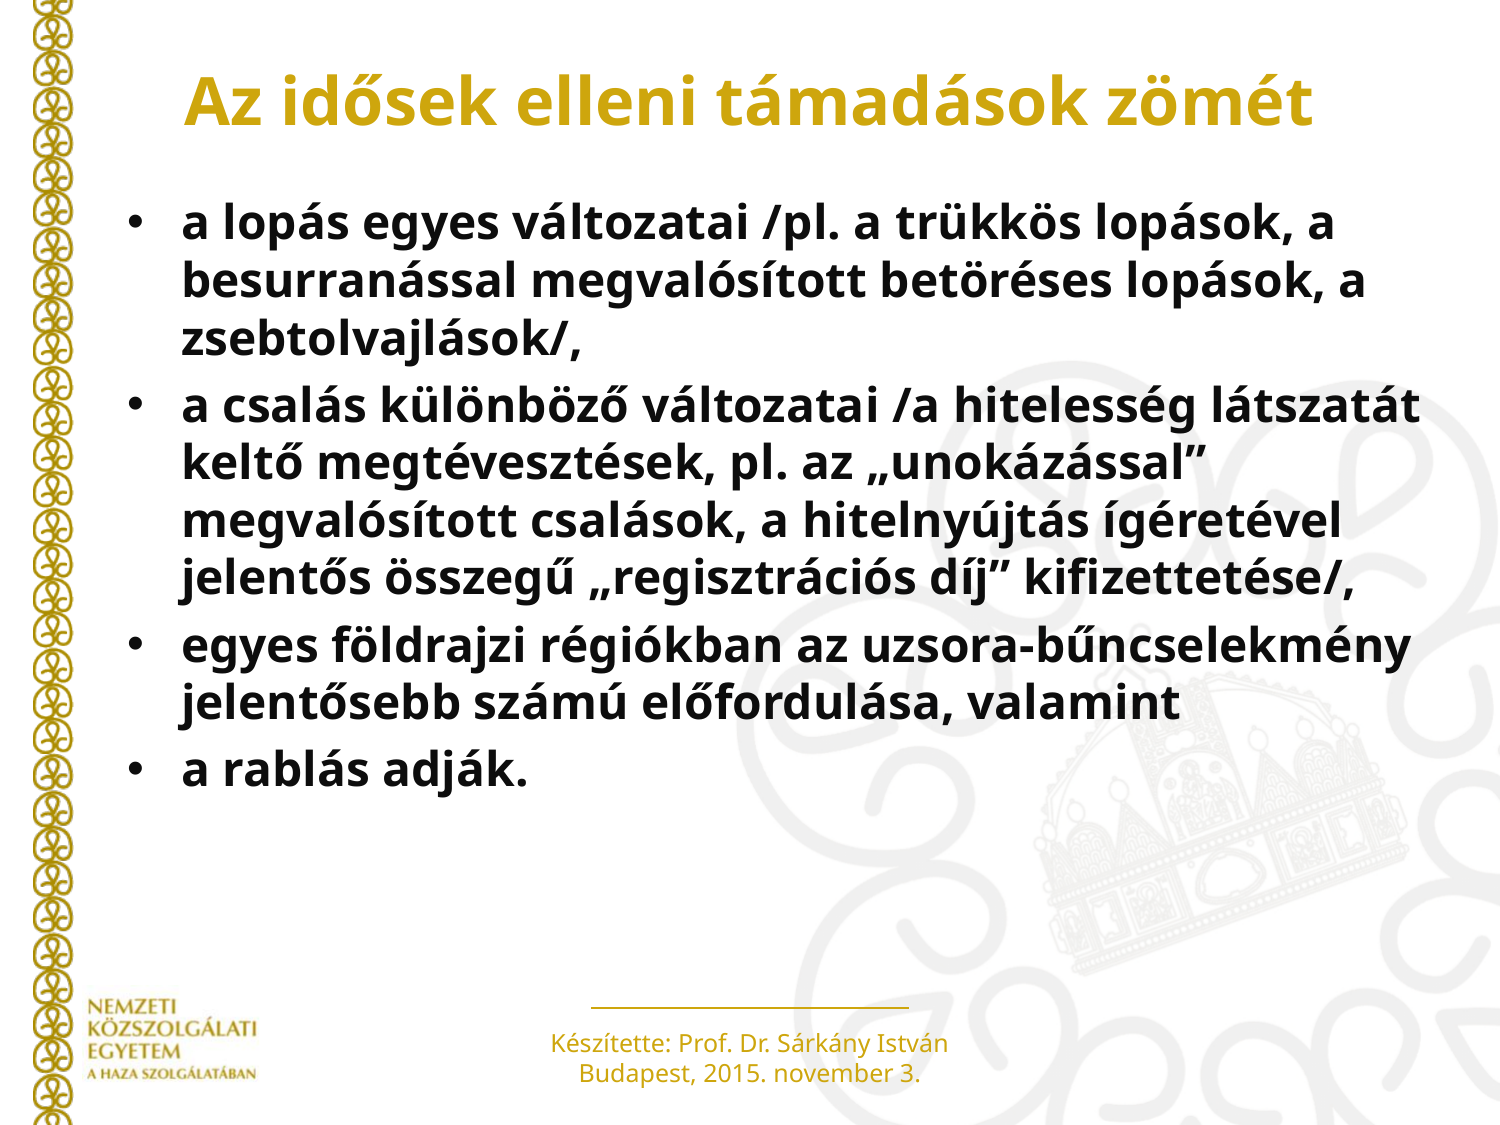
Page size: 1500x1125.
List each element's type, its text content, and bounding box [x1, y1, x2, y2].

picture [82, 985, 271, 1093]
picture [33, 0, 74, 1125]
list ­­a lopás egyes változatai /pl. a trükkös lopások, a besurranással megvalósított betöréses lopások, a zsebtolvajlások/, a csalás különböző változatai /a hitelesség látszatát keltő megtévesztések, pl. az „unokázással” megvalósított csalások, a hitelnyújtás ígéretével jelentős összegű „regisztrációs díj” kifizettetése/, egyes földrajzi régiókban az uzsora-bűncselekmény jelentősebb számú előfordulása, valamint a rablás adják. [112, 184, 1463, 898]
title Az idősek elleni támadások zömét [75, 45, 1425, 233]
picture [731, 349, 1500, 1125]
